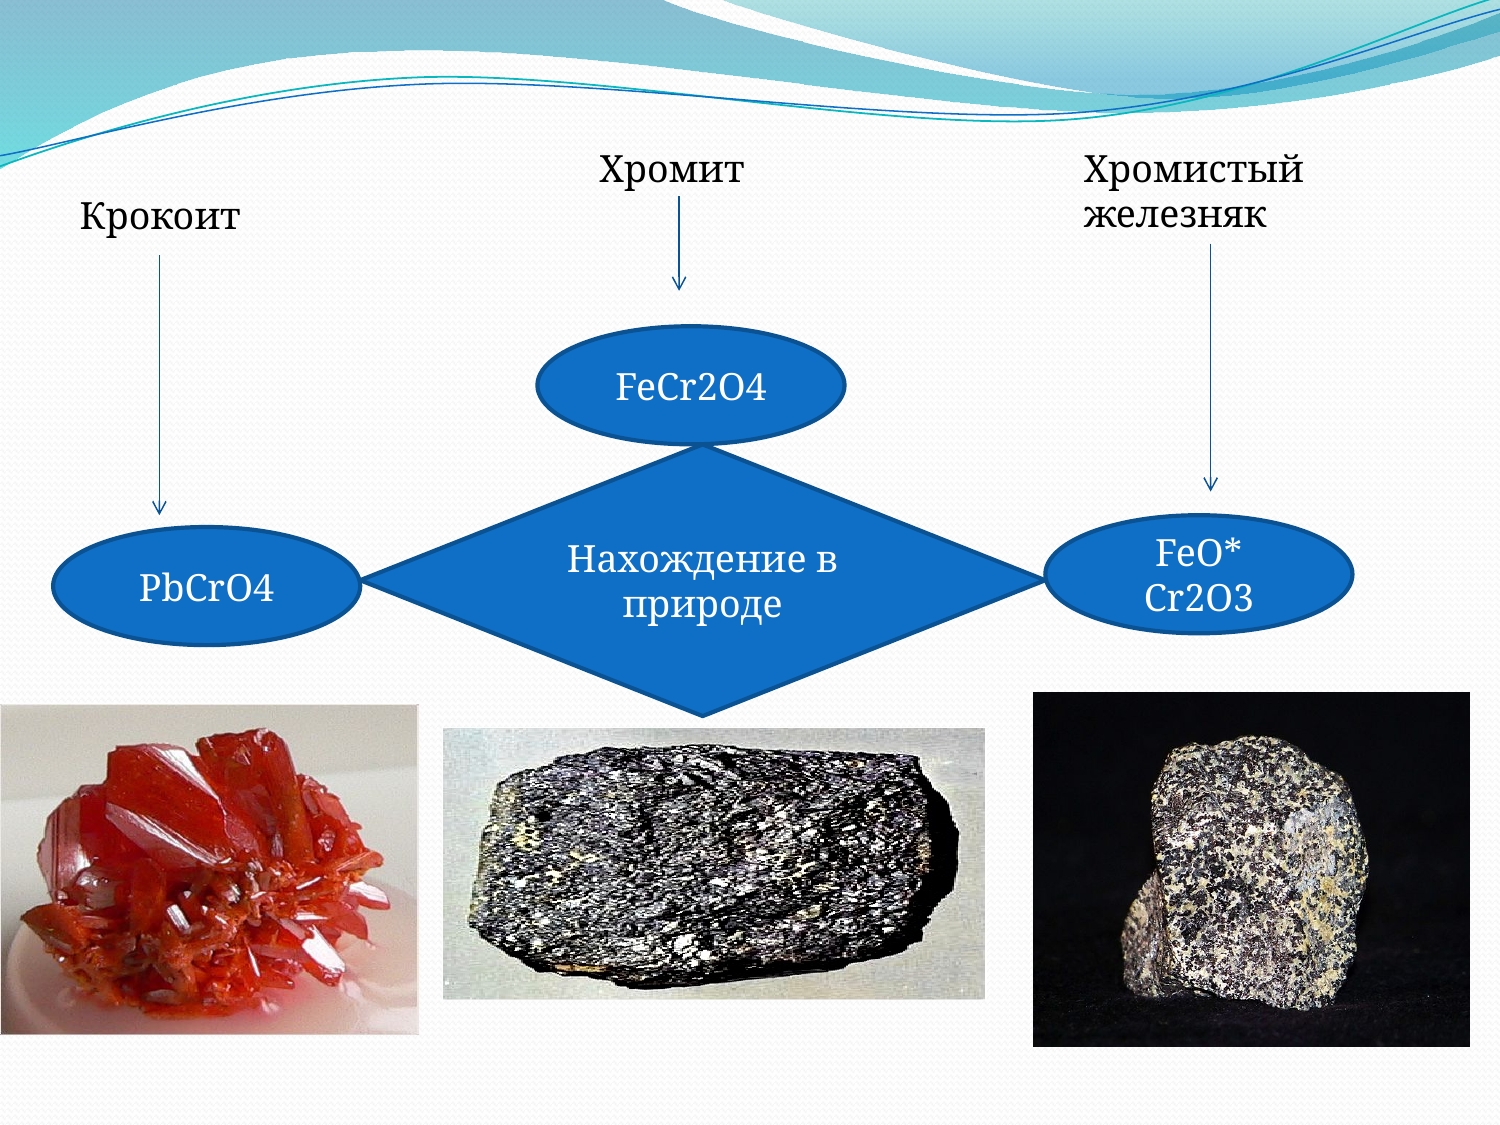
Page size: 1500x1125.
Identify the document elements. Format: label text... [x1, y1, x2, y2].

picture [0, 703, 419, 1036]
text_box PbCrO4 [51, 524, 363, 648]
text_box Хромистый железняк [1068, 137, 1341, 242]
picture [442, 727, 987, 1000]
text_box Крокоит [64, 184, 278, 245]
text_box Нахождение в природе [361, 442, 1044, 719]
text_box FeO* Cr2O3 [1043, 513, 1355, 636]
text_box Хромит [584, 137, 892, 197]
picture [1033, 692, 1470, 1048]
text_box FeCr2O4 [535, 324, 847, 447]
